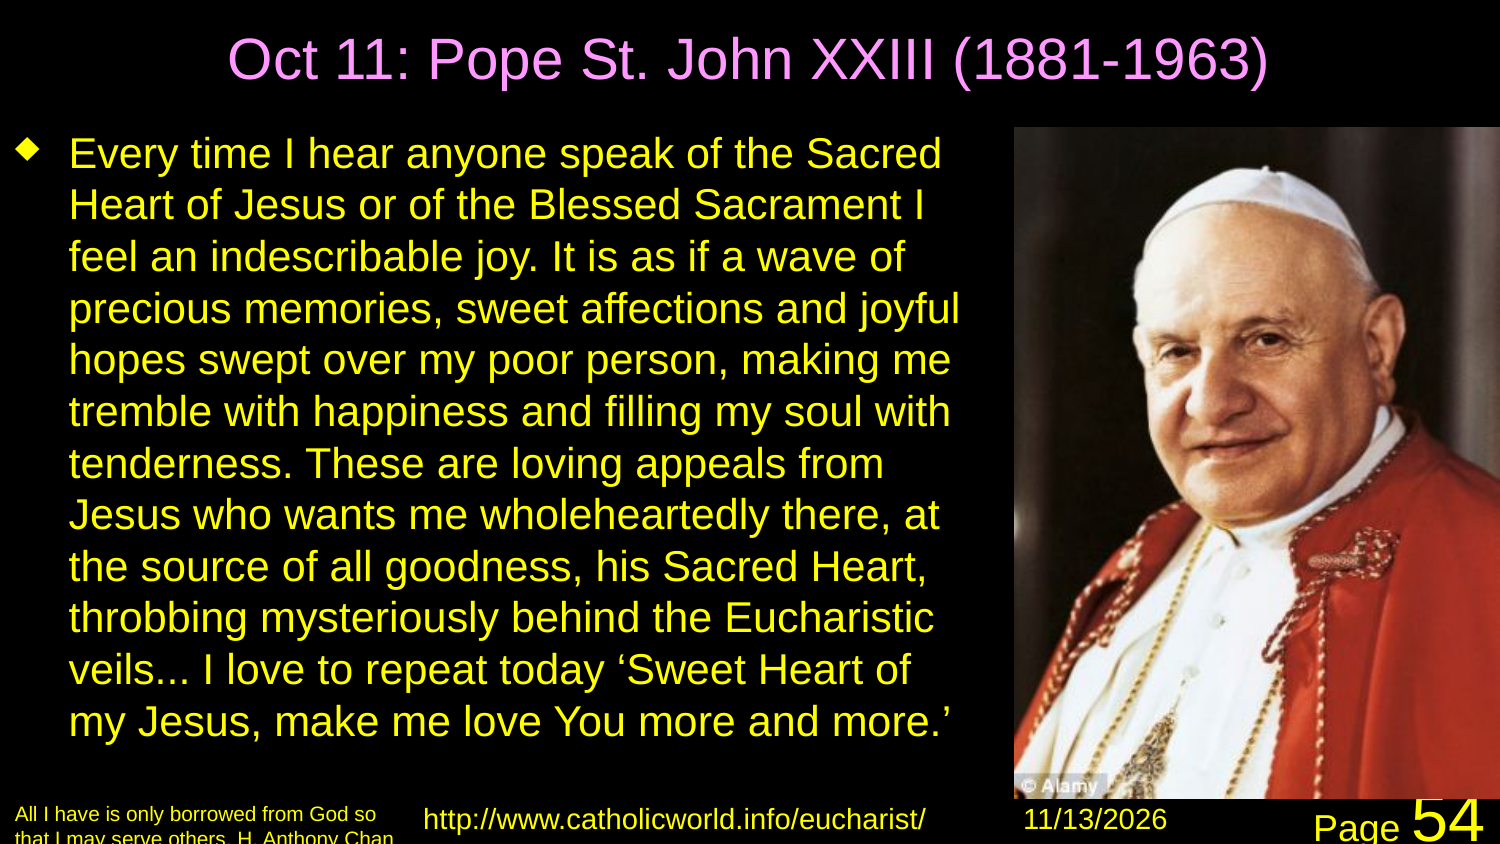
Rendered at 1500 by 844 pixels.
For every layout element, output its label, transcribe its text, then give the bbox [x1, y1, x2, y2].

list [1014, 127, 1500, 799]
title Oct 11: Pope St. John XXIII (1881-1963) [0, 0, 1500, 113]
list Every time I hear anyone speak of the Sacred Heart of Jesus or of the Blessed Sacrament I feel an indescribable joy. It is as if a wave of precious memories, sweet affections and joyful hopes swept over my poor person, making me tremble with happiness and filling my soul with tenderness. These are loving appeals from Jesus who wants me wholeheartedly there, at the source of all goodness, his Sacred Heart, throbbing mysteriously behind the Eucharistic veils... I love to repeat today ‘Sweet Heart of my Jesus, make me love You more and more.’ [0, 117, 977, 799]
